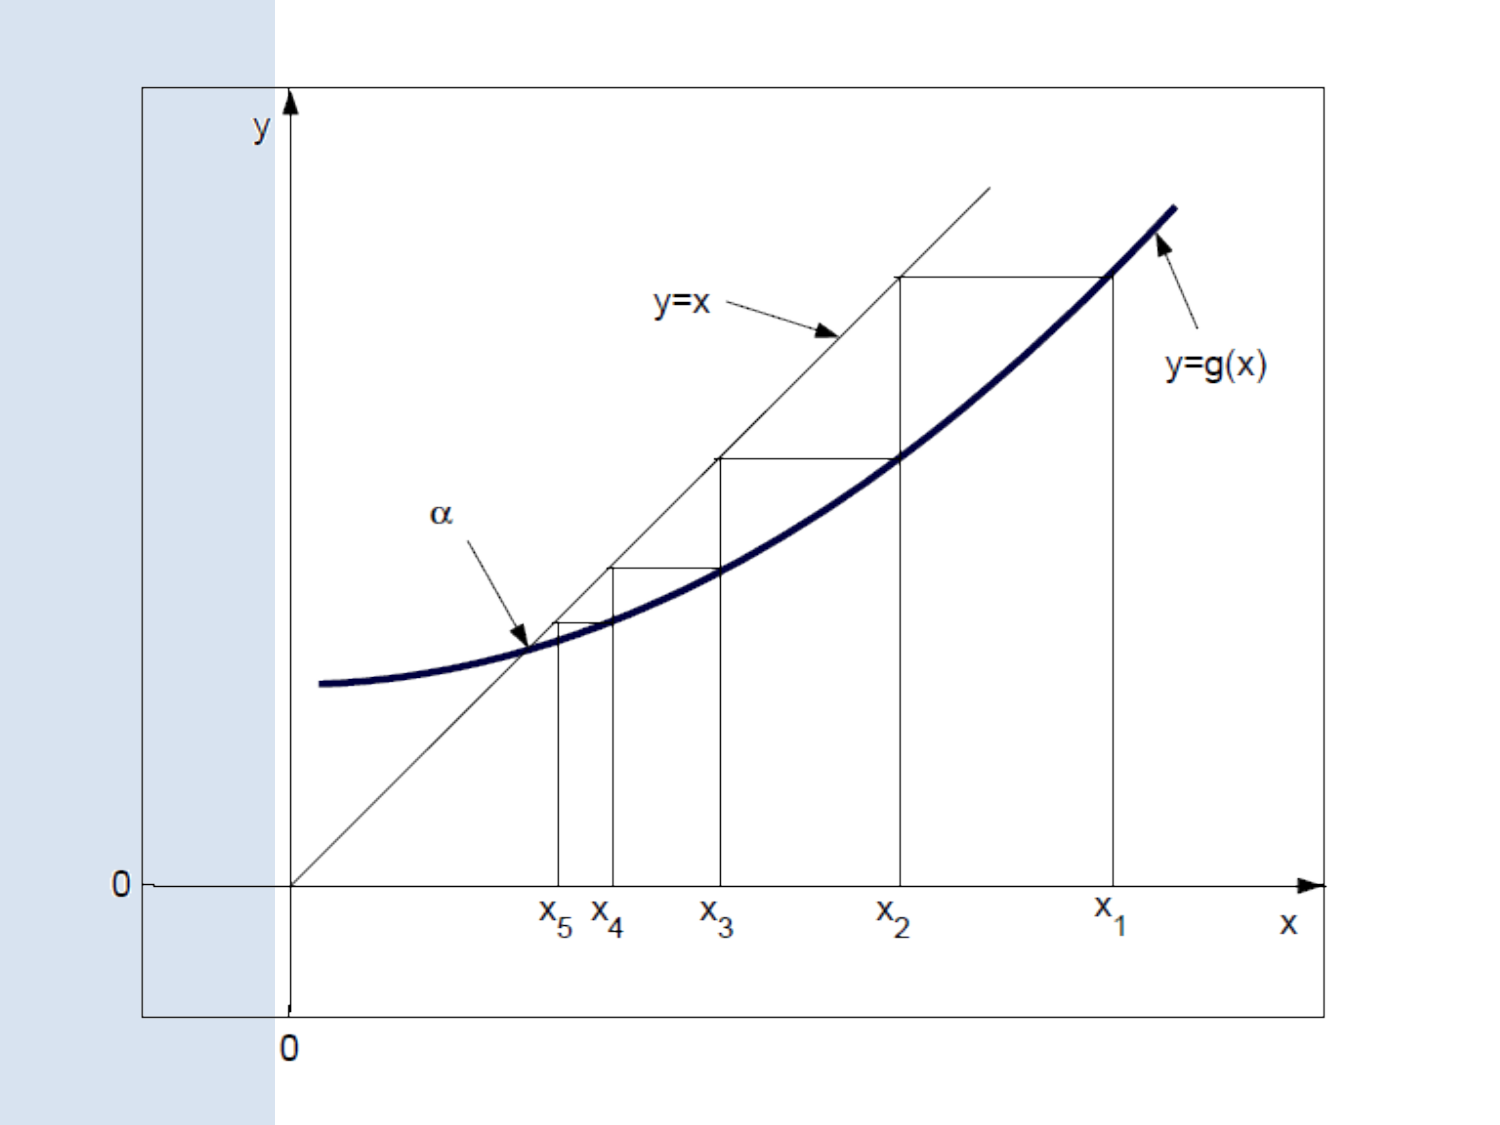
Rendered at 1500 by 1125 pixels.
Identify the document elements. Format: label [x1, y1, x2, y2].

picture [87, 52, 1388, 1093]
text_box [0, 0, 277, 1125]
